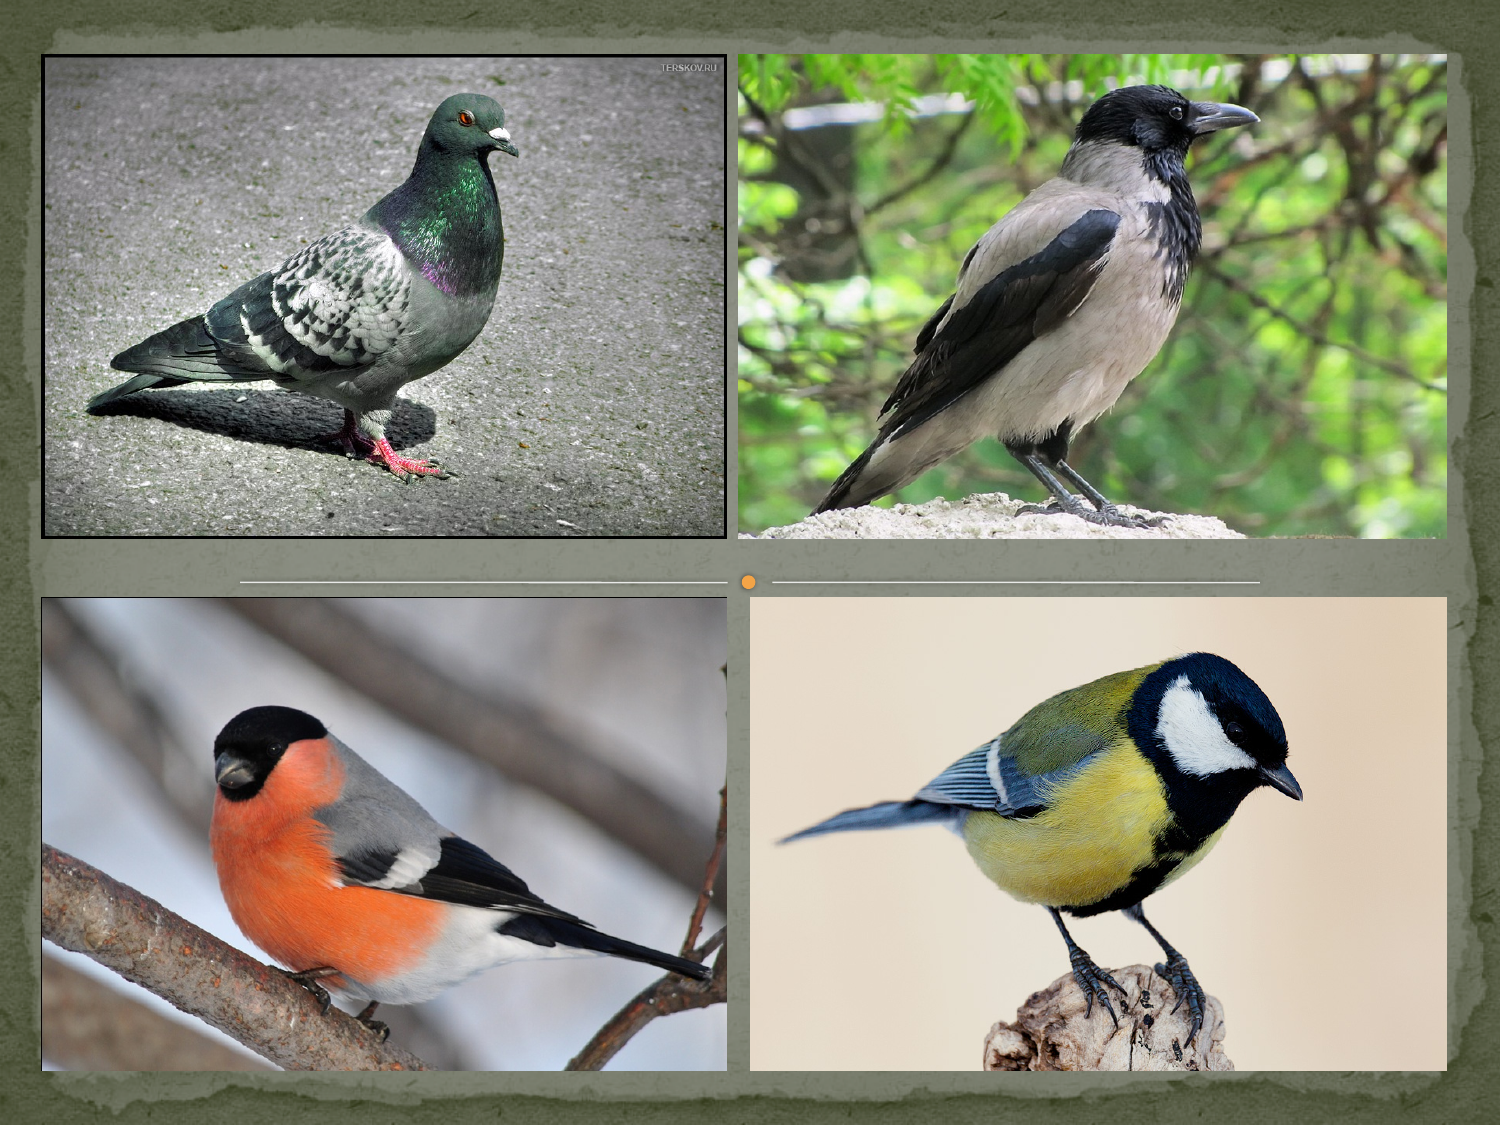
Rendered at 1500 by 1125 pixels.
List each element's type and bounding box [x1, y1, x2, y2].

picture [41, 597, 727, 1071]
list [44, 57, 726, 538]
picture [738, 54, 1447, 539]
picture [750, 597, 1447, 1071]
